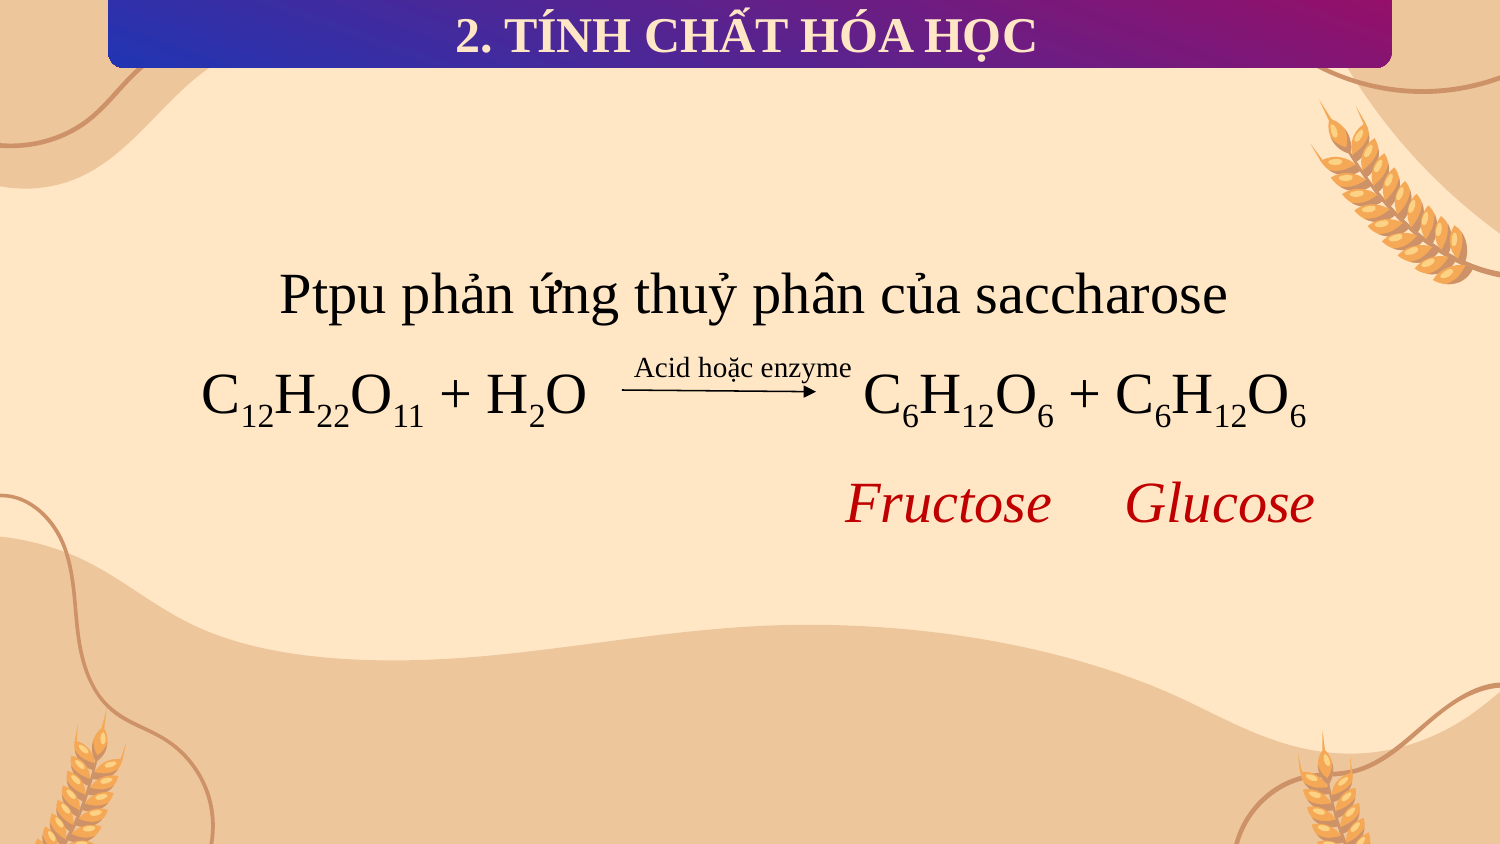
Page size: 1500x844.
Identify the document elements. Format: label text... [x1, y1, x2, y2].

text_box Ptpu phản ứng thuỷ phân của saccharose C12H22O11 + H2O C6H12O6 + C6H12O6 Fructose Glucose [95, 248, 1413, 541]
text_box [108, 0, 1392, 69]
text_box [618, 341, 973, 392]
